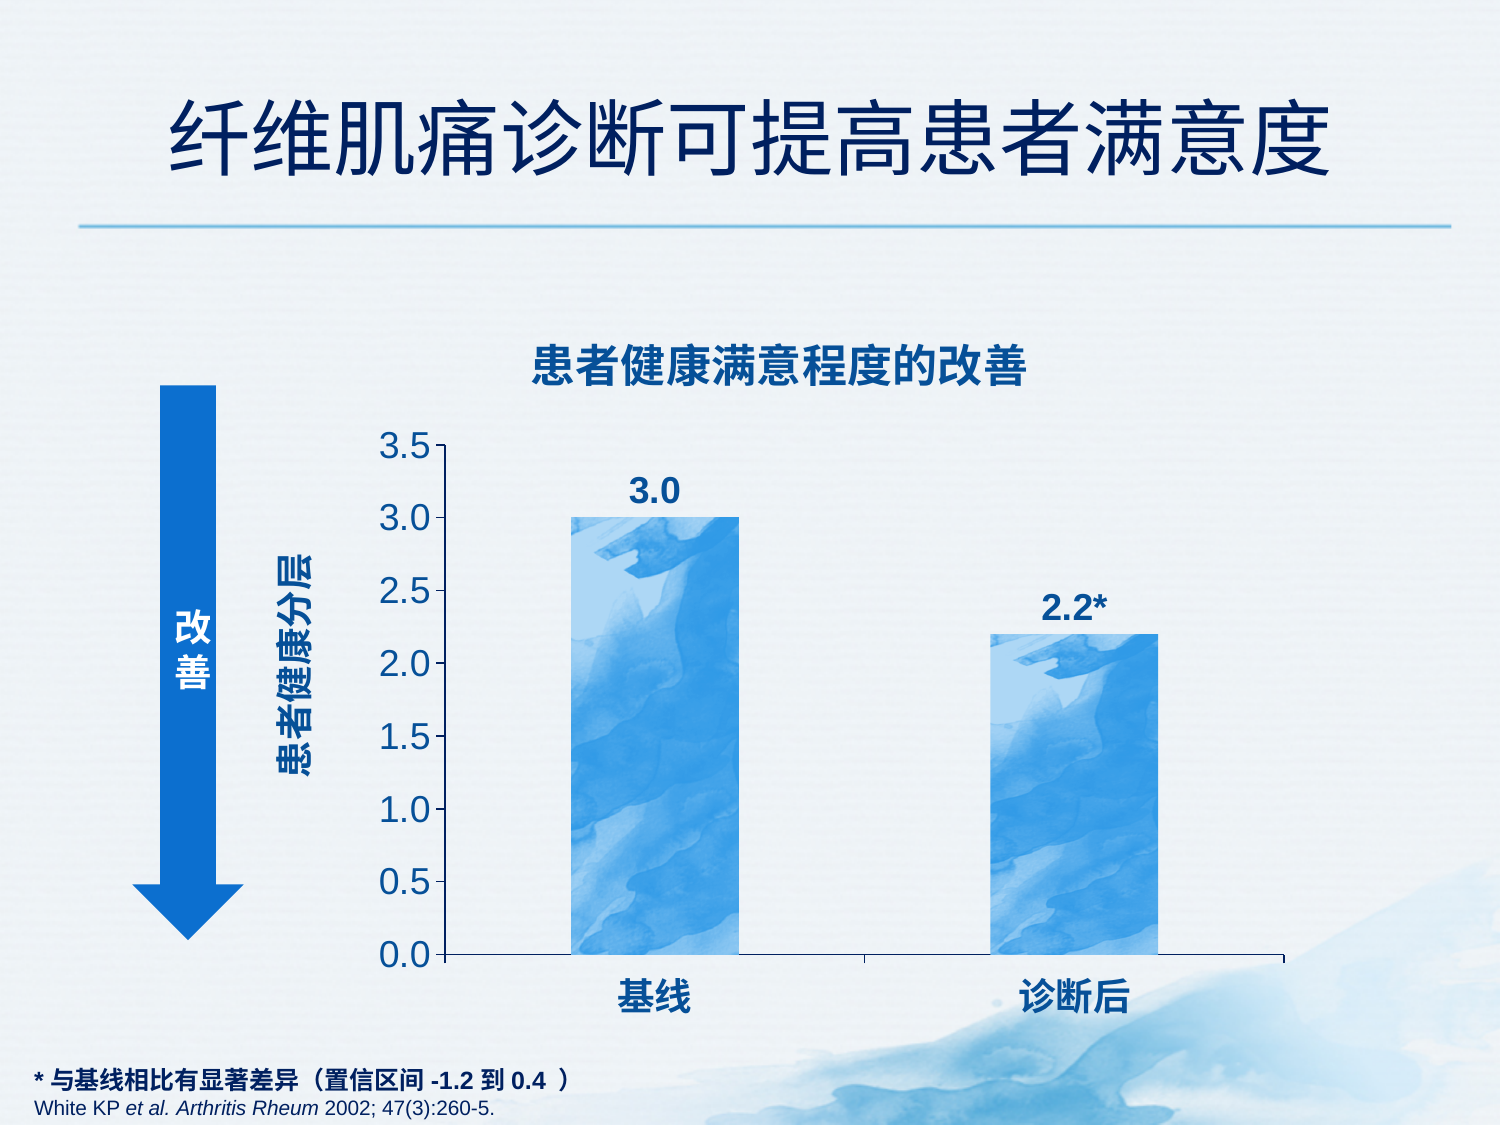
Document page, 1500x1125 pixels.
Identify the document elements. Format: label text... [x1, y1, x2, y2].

title 纤维肌痛诊断可提高患者满意度 [75, 45, 1425, 233]
picture [0, 0, 1500, 1125]
text_box *与基线相比有显著差异（置信区间-1.2到0.4 ） White KP et al. Arthritis Rheum 2002; 47(3):260-5. [34, 1039, 1363, 1119]
text_box 改善 [130, 383, 246, 943]
chart [253, 293, 1306, 1036]
